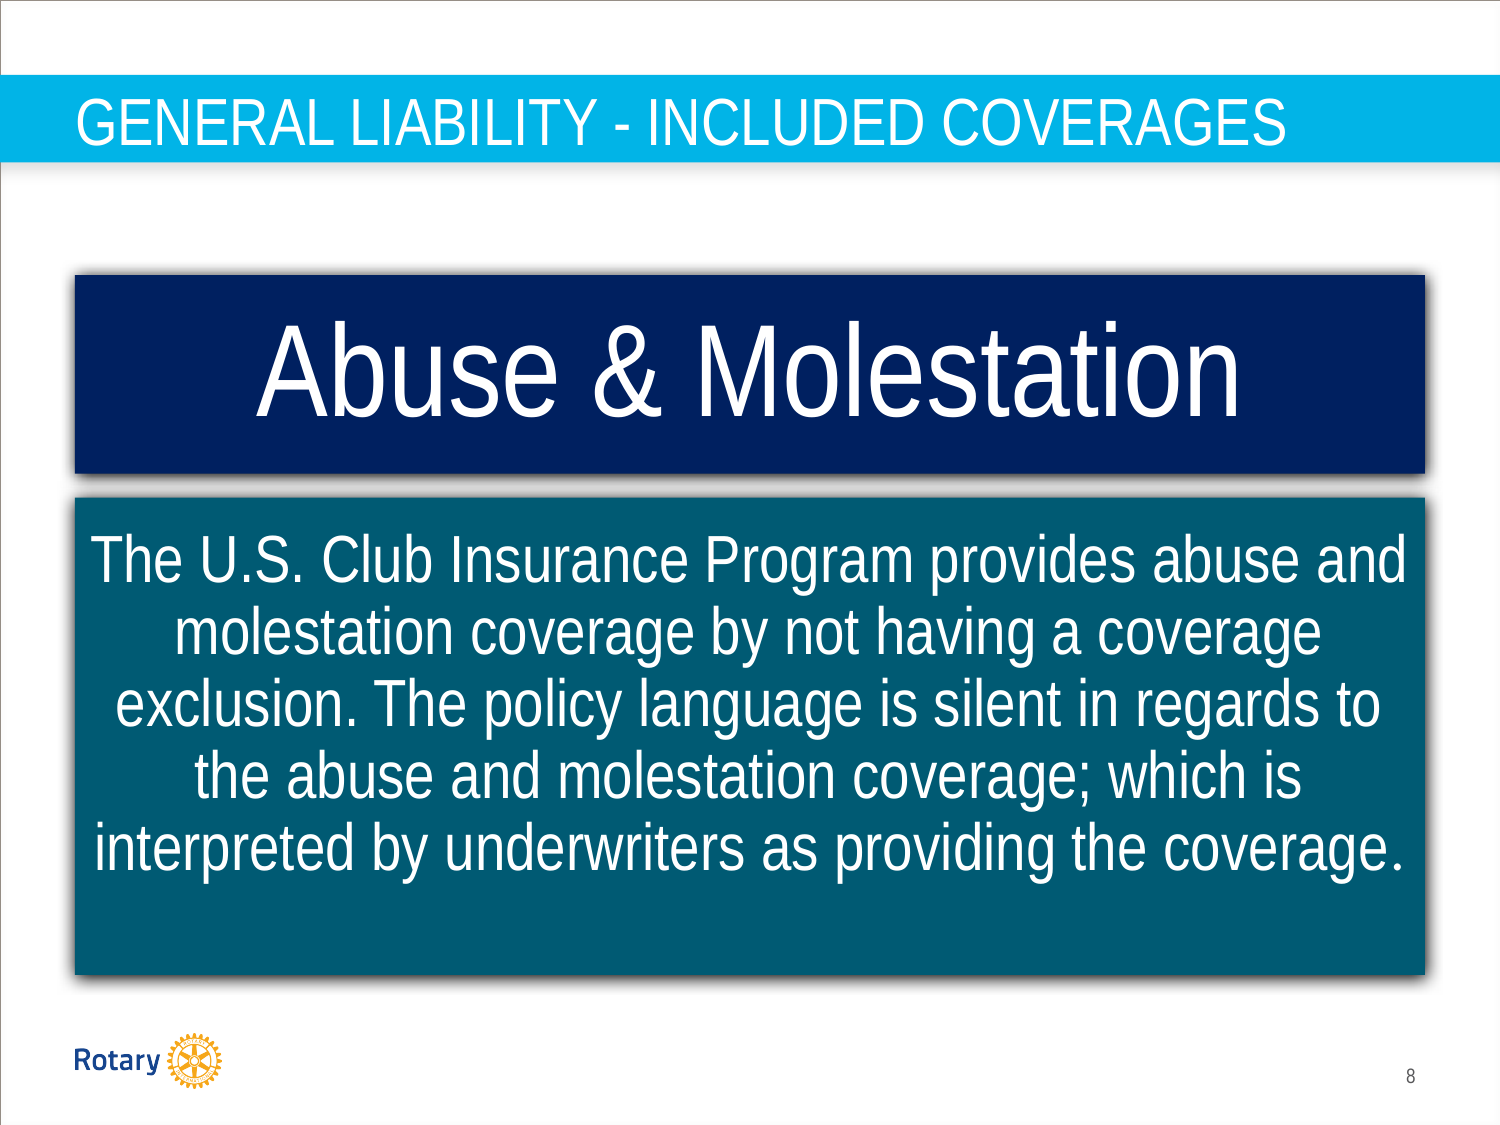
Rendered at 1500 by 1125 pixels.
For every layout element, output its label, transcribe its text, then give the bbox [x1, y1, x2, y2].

title GENERAL LIABILITY - INCLUDED COVERAGES [75, 75, 1463, 163]
picture [75, 1033, 222, 1089]
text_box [74, 274, 1426, 976]
